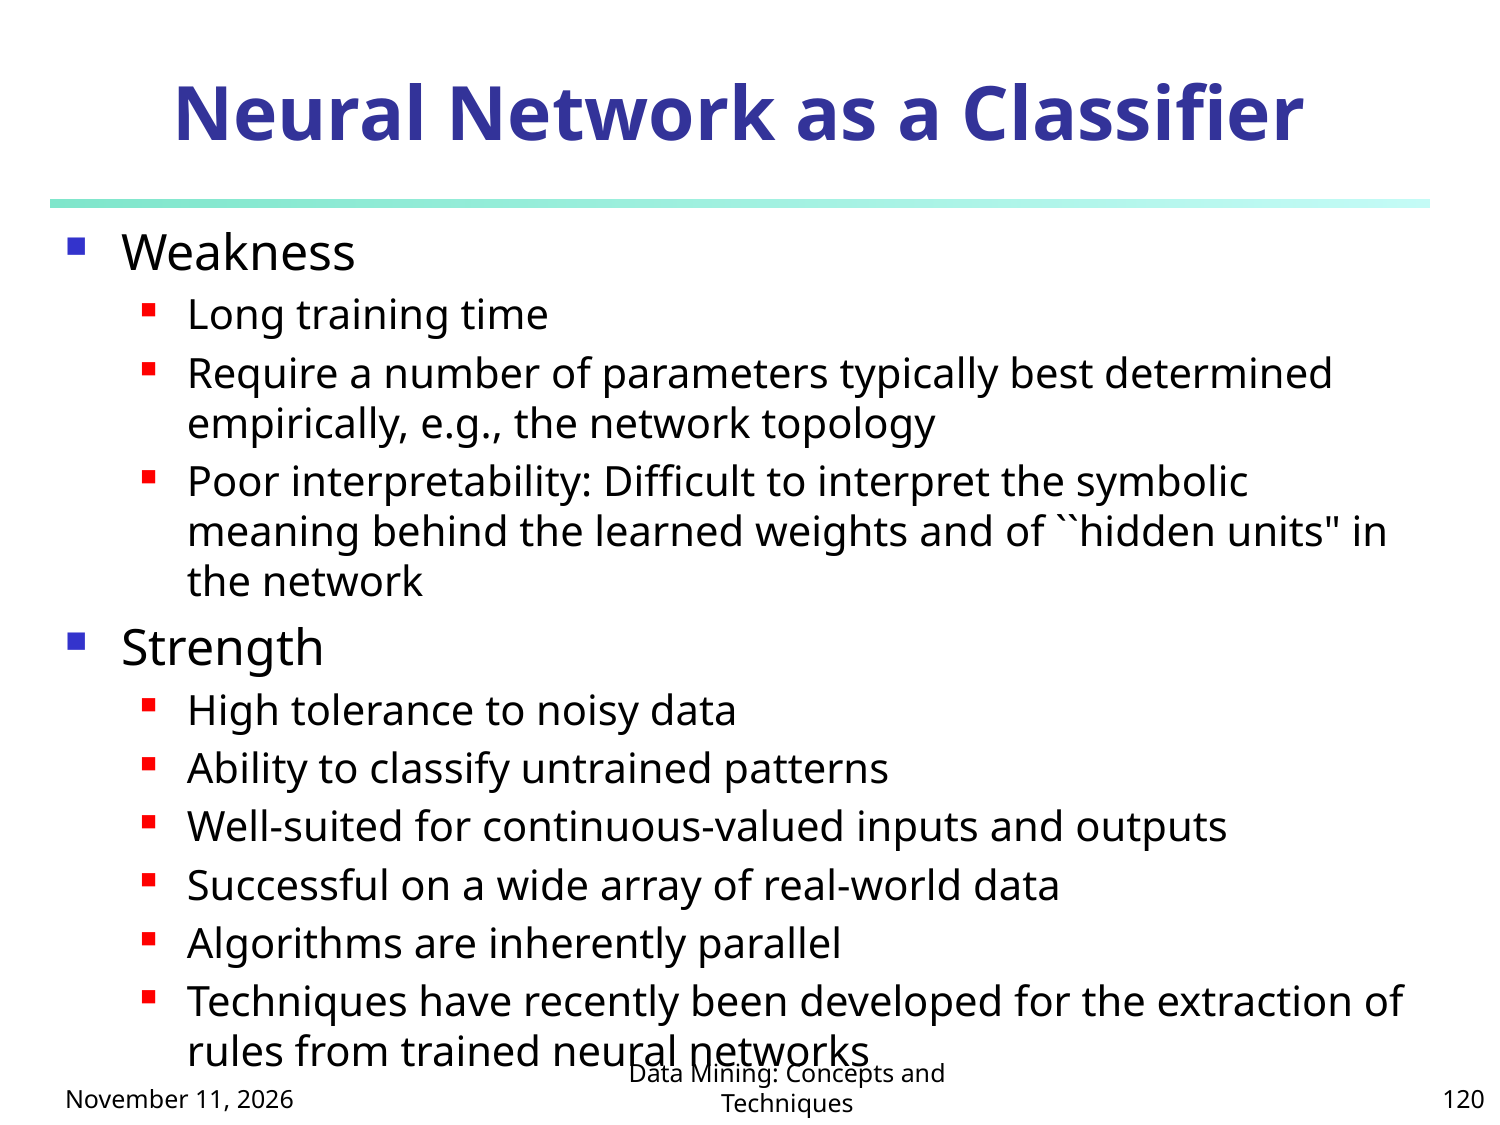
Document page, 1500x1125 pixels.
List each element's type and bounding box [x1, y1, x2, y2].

list [50, 212, 1438, 1063]
slide_number [1187, 1062, 1500, 1125]
footer [549, 1063, 1025, 1125]
slide_number [50, 1063, 363, 1125]
title [50, 62, 1429, 163]
